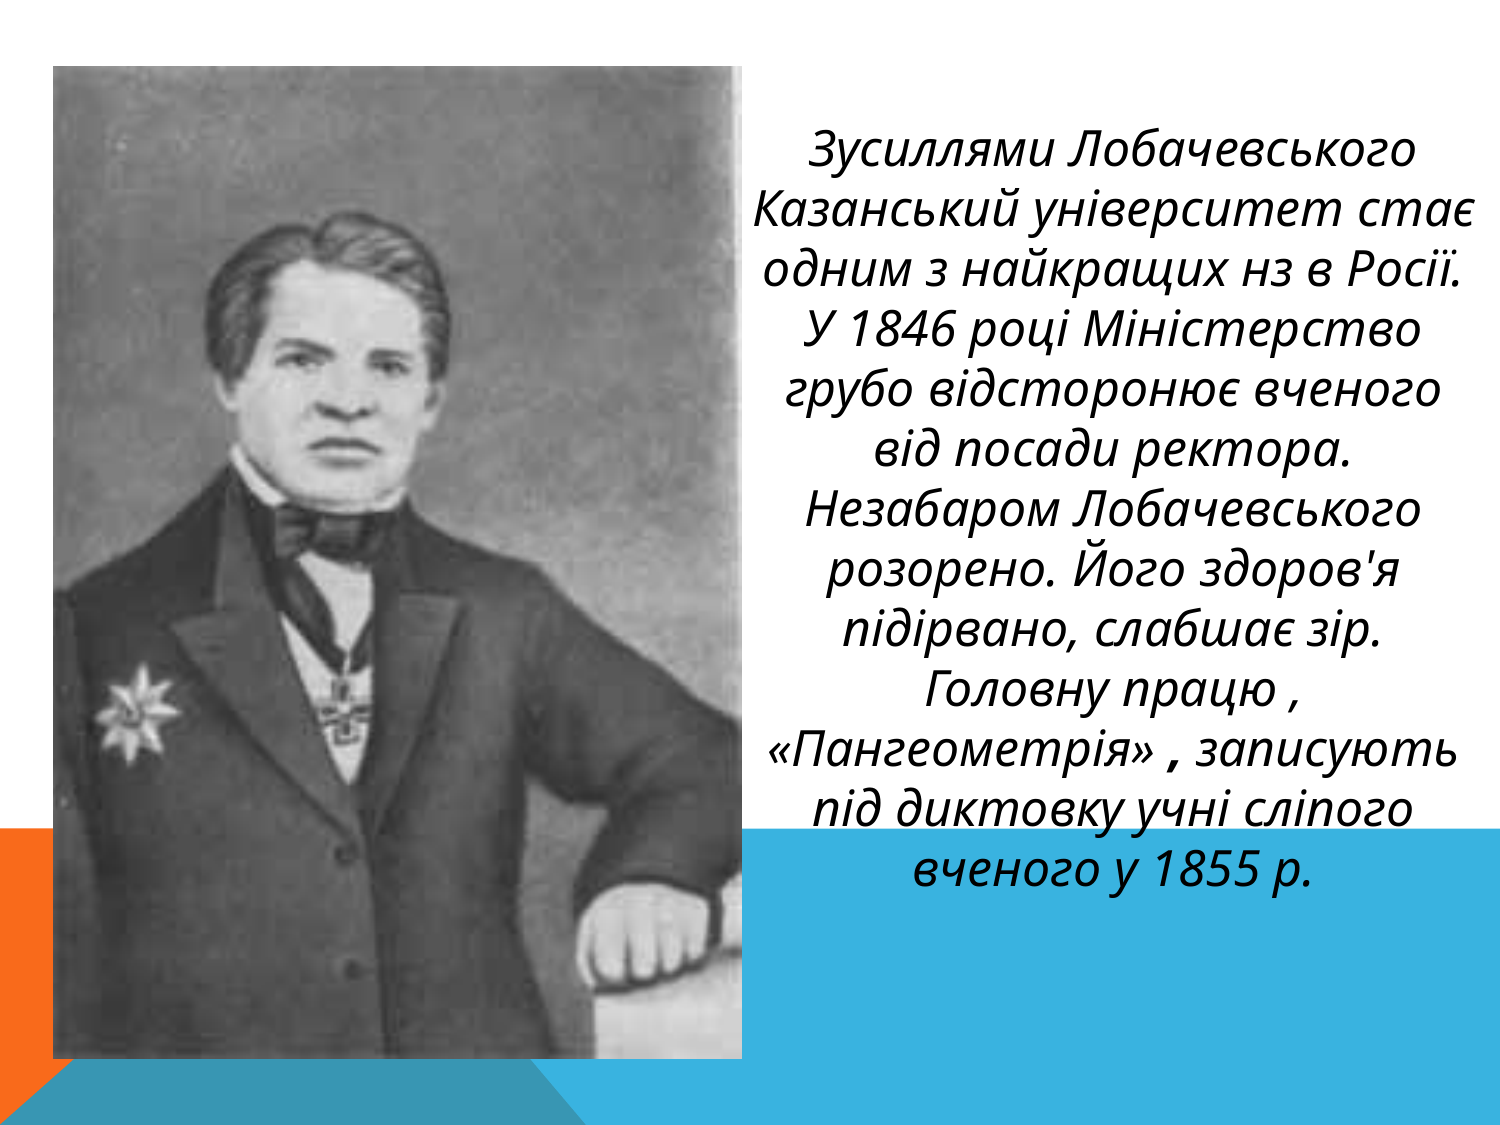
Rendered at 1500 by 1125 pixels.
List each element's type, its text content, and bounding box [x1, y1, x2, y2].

list Зусиллями Лобачевського Казанський університет стає одним з найкращих нз в Росії. У 1846 році Міністерство грубо відсторонює вченого від посади ректора. Незабаром Лобачевського розорено. Його здоров'я підірвано, слабшає зір. Головну працю , «Пангеометрія» , записують під диктовку учні сліпого вченого у 1855 р. [731, 109, 1497, 1125]
picture [52, 66, 742, 1059]
